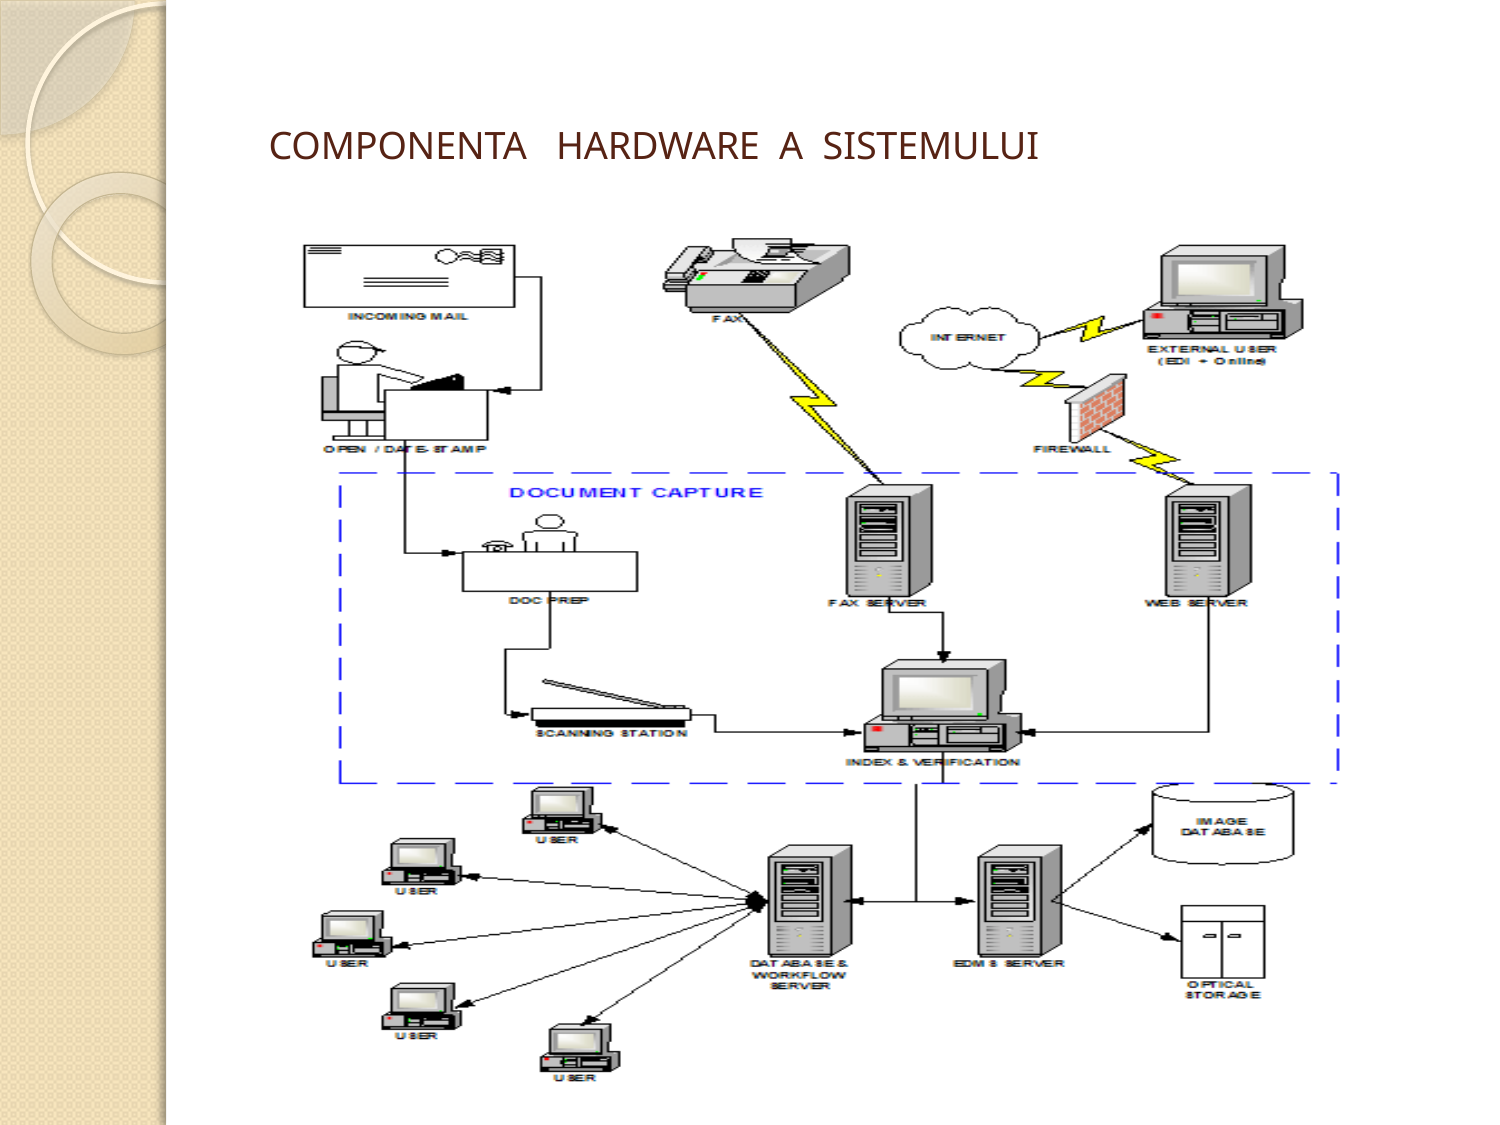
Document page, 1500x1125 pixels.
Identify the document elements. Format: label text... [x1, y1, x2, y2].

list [274, 237, 1401, 1088]
title COMPONENTA HARDWARE A SISTEMULUI [253, 113, 1454, 221]
